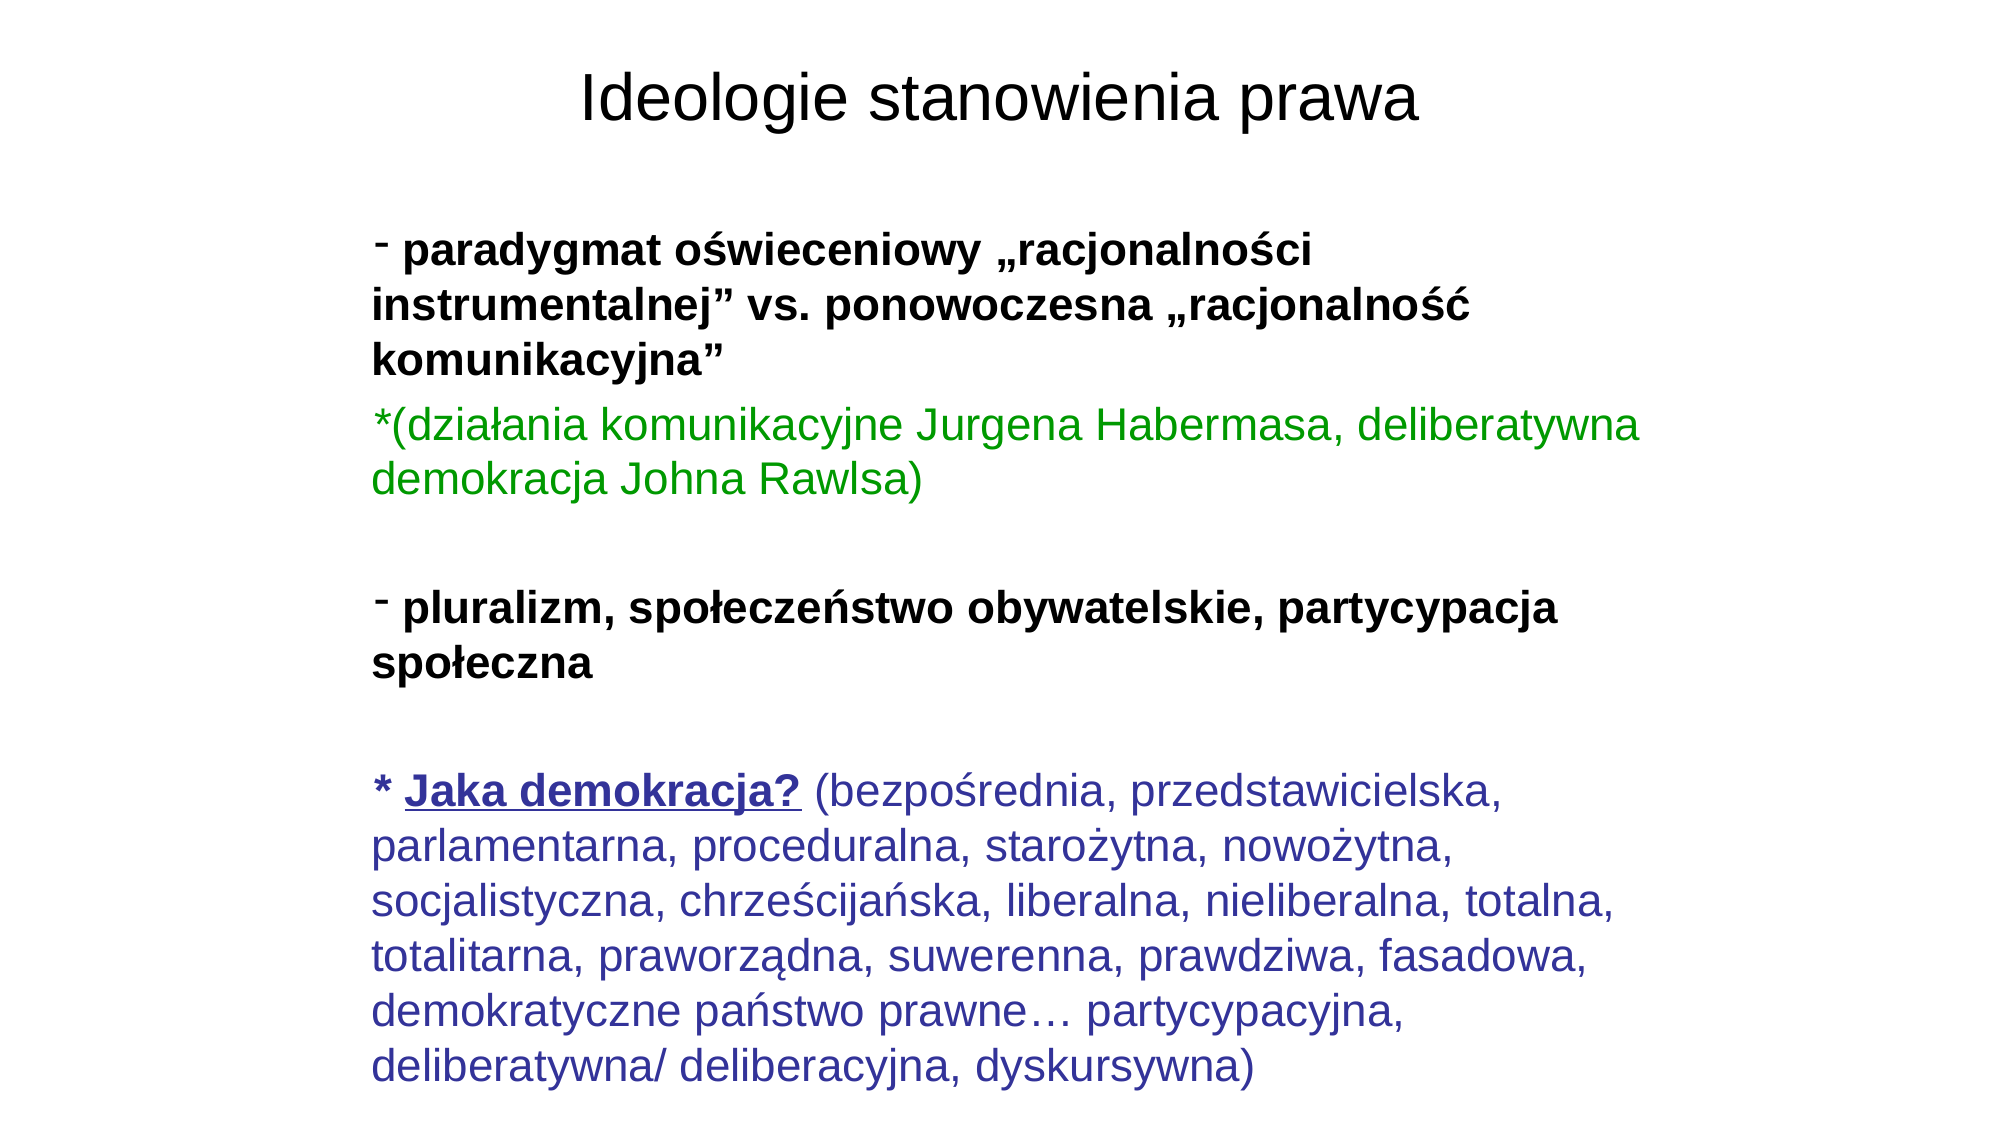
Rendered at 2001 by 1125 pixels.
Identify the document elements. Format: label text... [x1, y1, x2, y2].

title Ideologie stanowienia prawa [324, 0, 1675, 188]
list paradygmat oświeceniowy „racjonalności instrumentalnej” vs. ponowoczesna „racjonalność komunikacyjna” *(działania komunikacyjne Jurgena Habermasa, deliberatywna demokracja Johna Rawlsa) pluralizm, społeczeństwo obywatelskie, partycypacja społeczna * Jaka demokracja? (bezpośrednia, przedstawicielska, parlamentarna, proceduralna, starożytna, nowożytna, socjalistyczna, chrześcijańska, liberalna, nieliberalna, totalna, totalitarna, praworządna, suwerenna, prawdziwa, fasadowa, demokratyczne państwo prawne… partycypacyjna, deliberatywna/ deliberacyjna, dyskursywna) [300, 212, 1663, 993]
